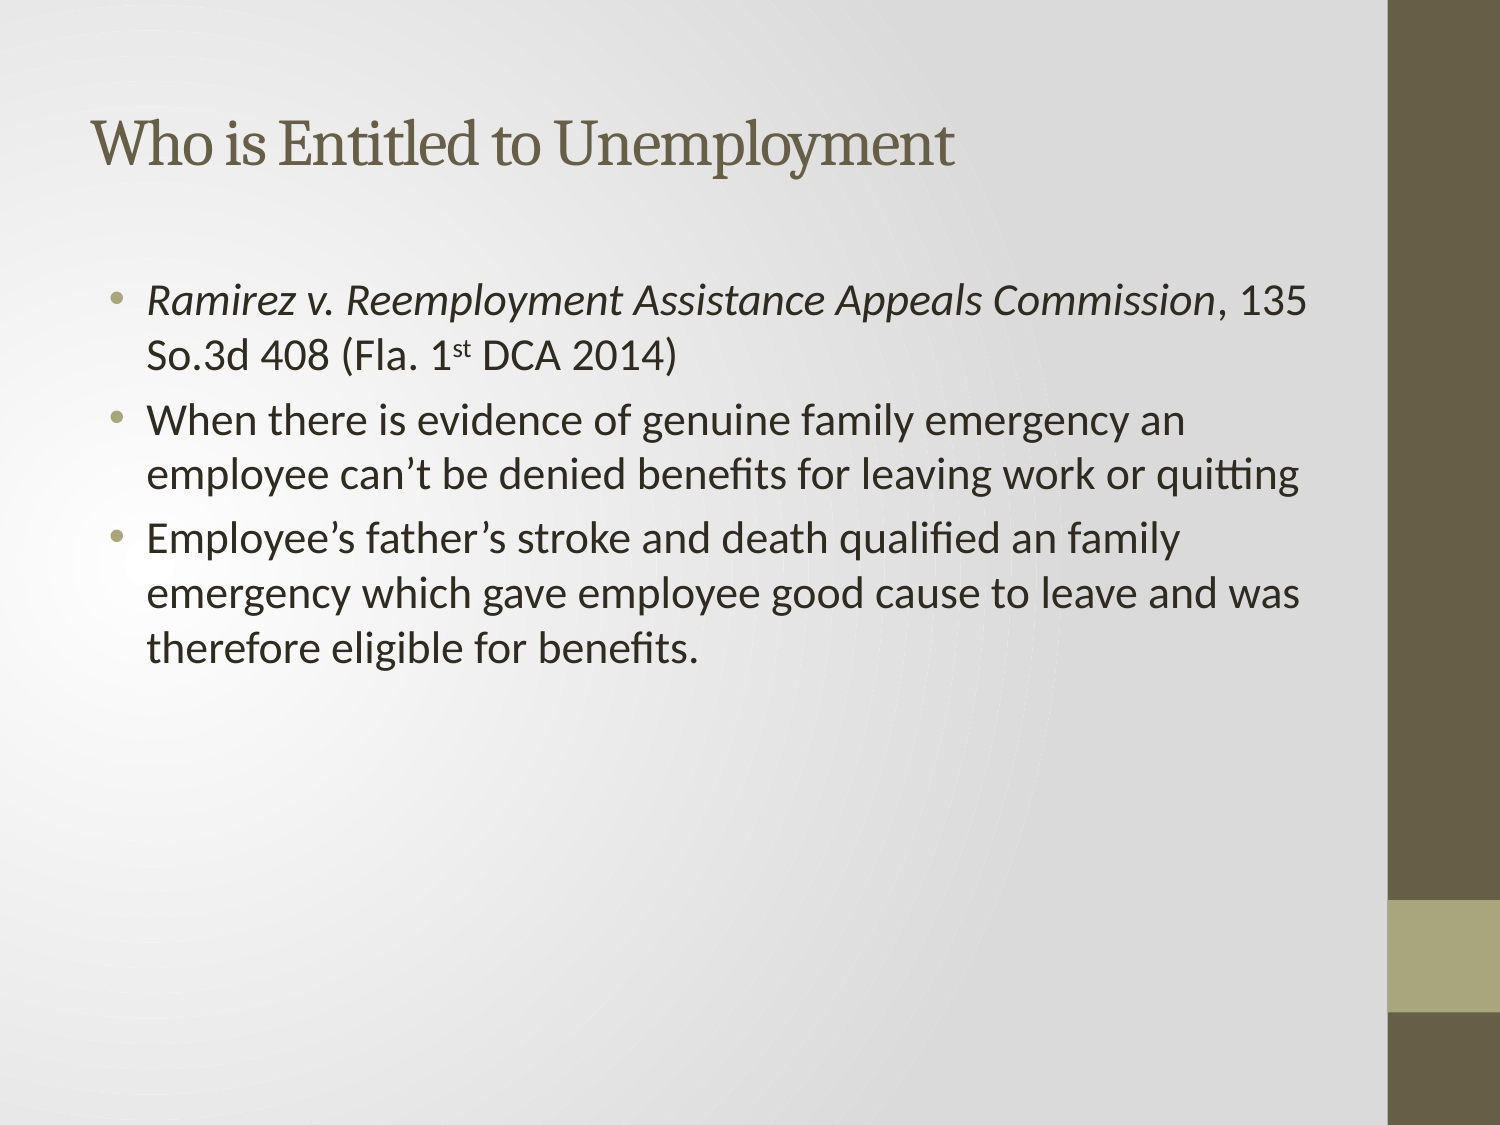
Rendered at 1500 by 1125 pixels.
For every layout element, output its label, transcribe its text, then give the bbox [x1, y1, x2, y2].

list Ramirez v. Reemployment Assistance Appeals Commission, 135 So.3d 408 (Fla. 1st DCA 2014) When there is evidence of genuine family emergency an employee can’t be denied benefits for leaving work or quitting Employee’s father’s stroke and death qualified an family emergency which gave employee good cause to leave and was therefore eligible for benefits. [75, 262, 1325, 1050]
title Who is Entitled to Unemployment [75, 45, 1325, 233]
